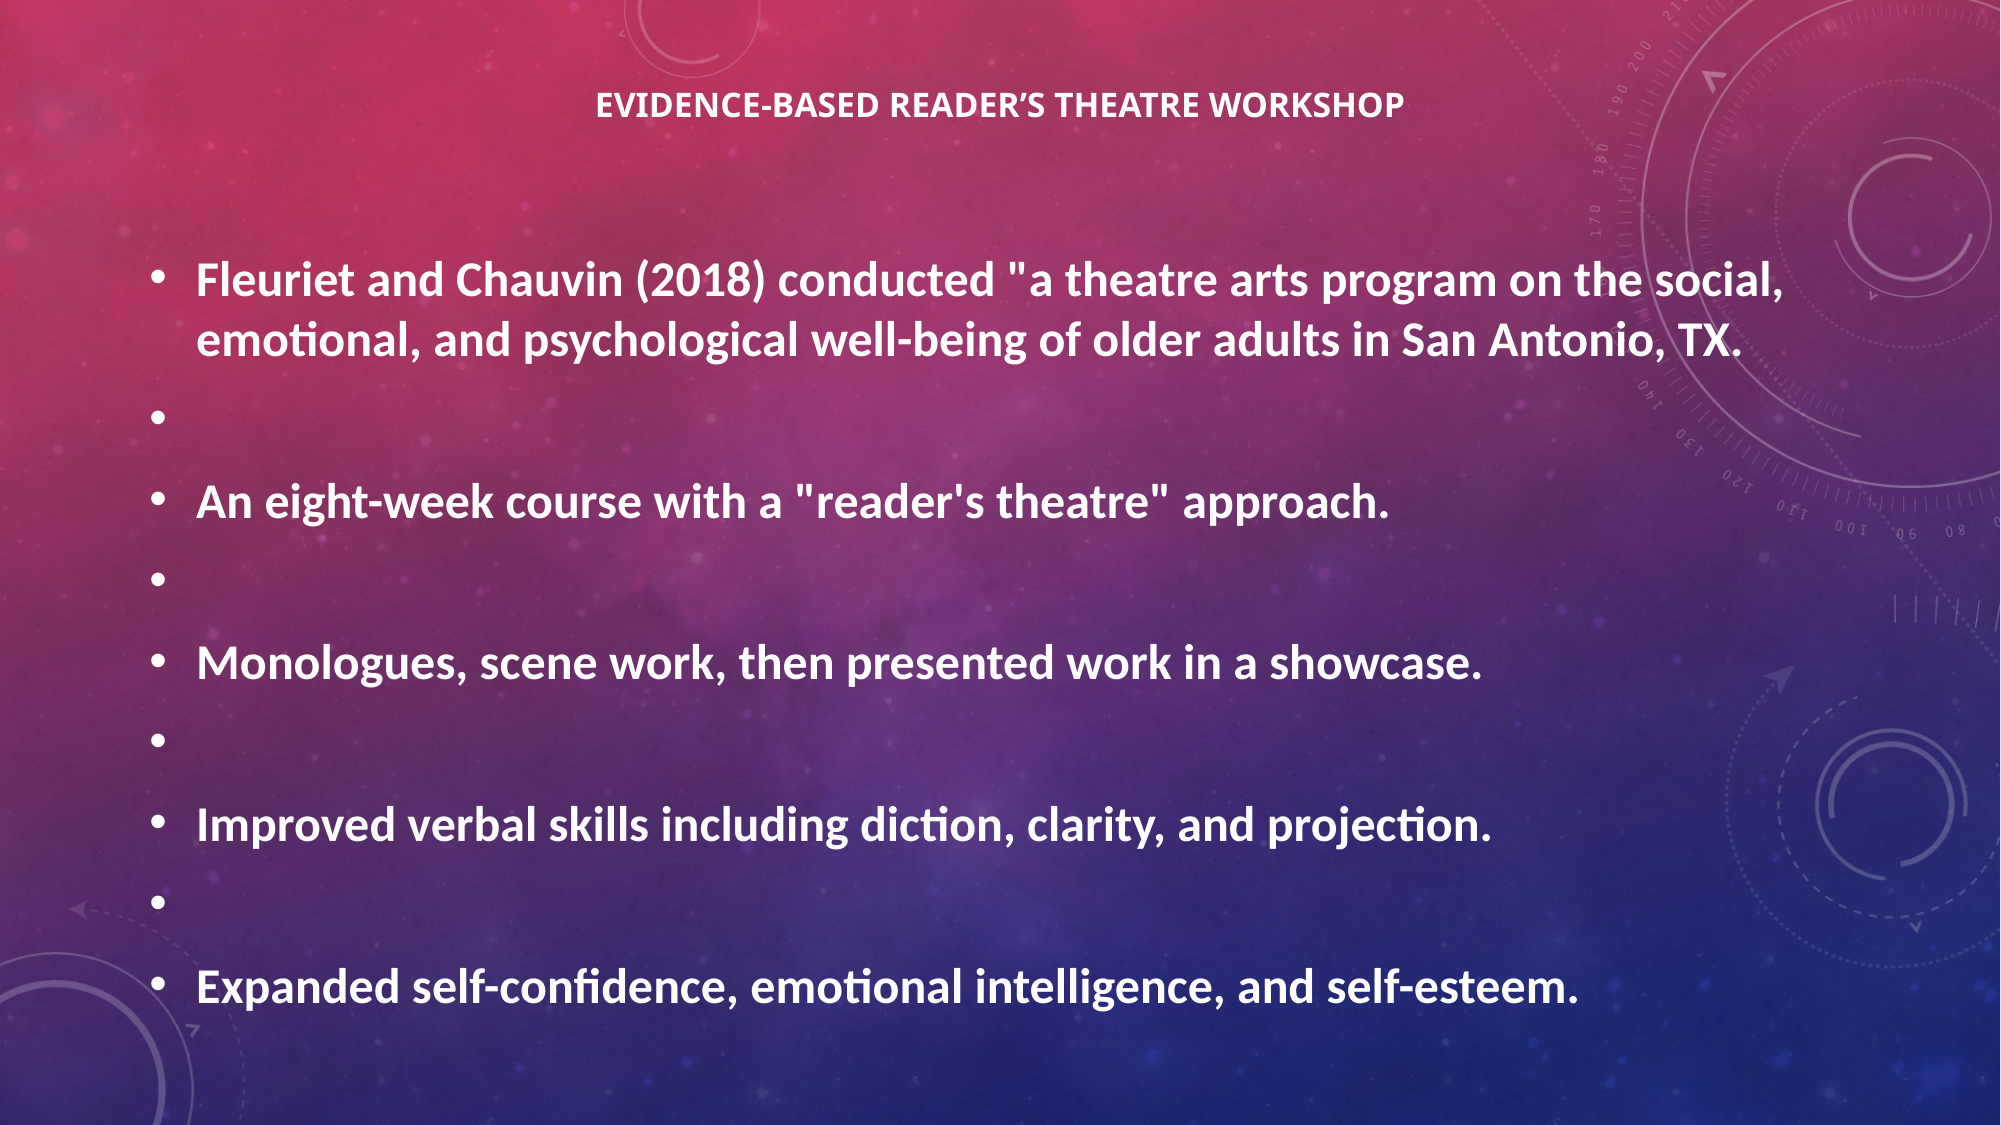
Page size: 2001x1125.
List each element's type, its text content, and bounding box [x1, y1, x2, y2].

list Fleuriet and Chauvin (2018) conducted "a theatre arts​ program on the social, emotional, and psychological​ well-being of older adults in San Antonio, TX.​ ​ An eight-week course with a "reader's theatre" approach.​ ​ Monologues, scene work, then presented work in a showcase.​ ​ Improved verbal skills including diction, clarity, and projection.​ ​ Expanded self-confidence, emotional intelligence, and self-esteem. [134, 235, 1881, 1091]
title EVIDENCE-BASED​ READER’S THEATRE Workshop [167, 34, 1833, 173]
picture [0, 0, 2001, 1125]
